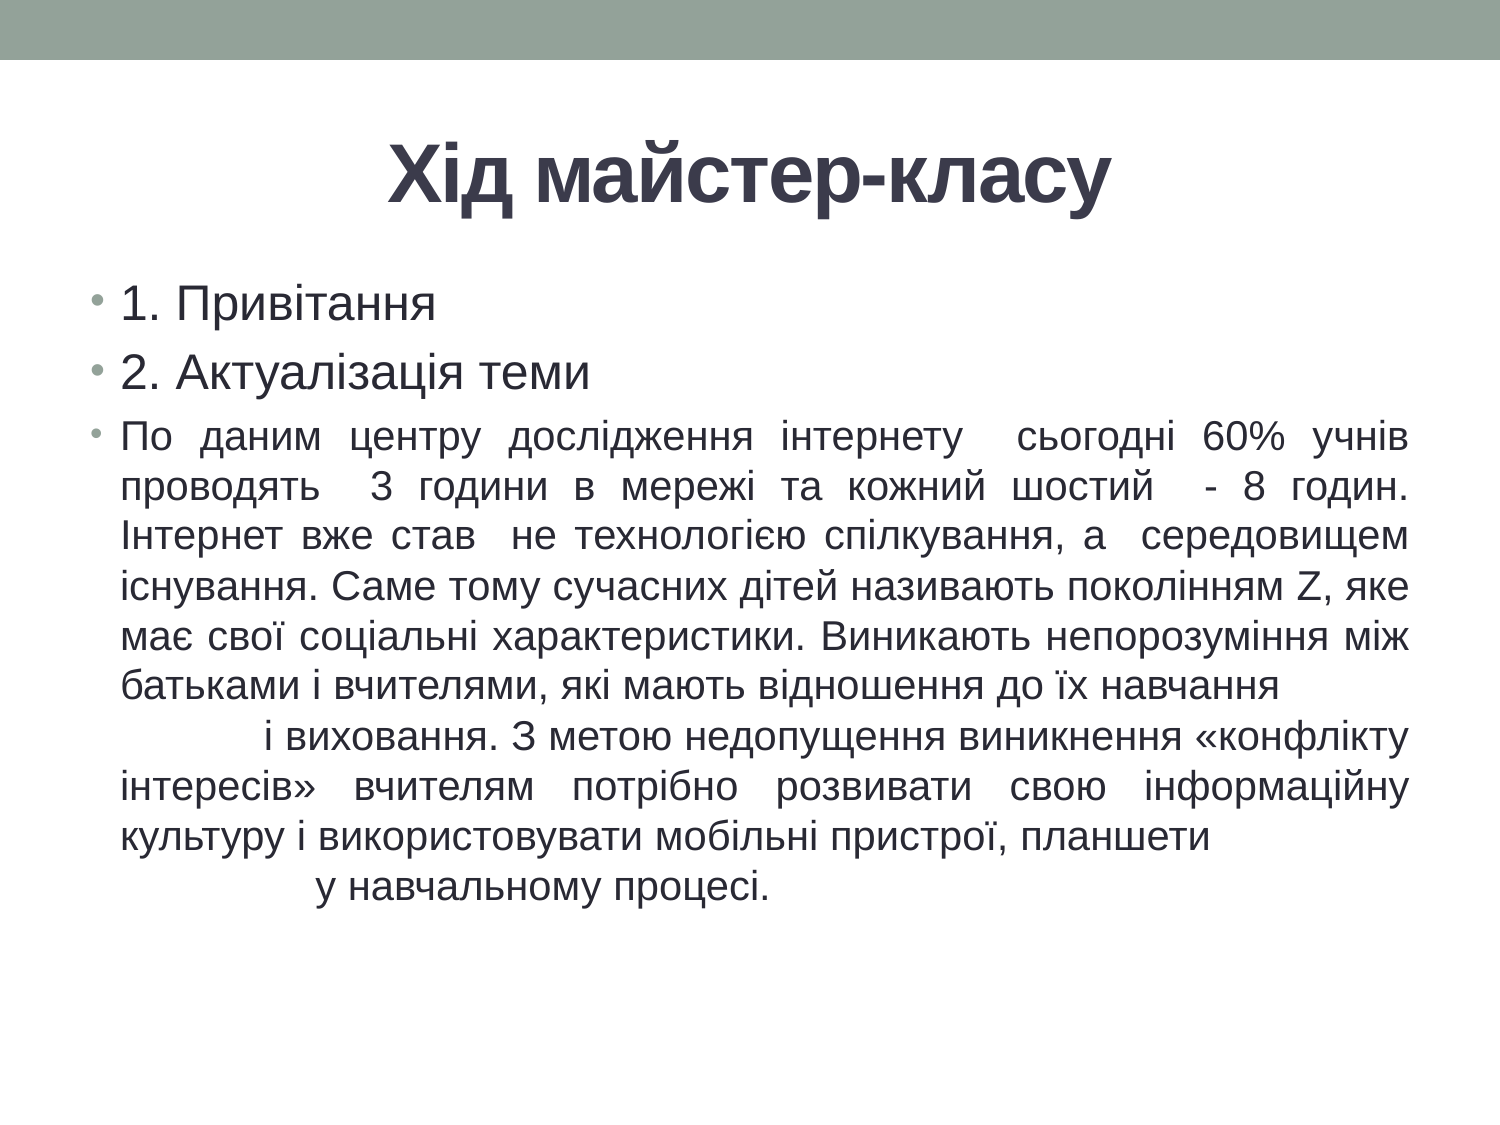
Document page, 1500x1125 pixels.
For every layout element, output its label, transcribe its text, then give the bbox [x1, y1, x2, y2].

list 1. Привітання 2. Актуалізація теми По даним центру дослідження інтернету сьогодні 60% учнів проводять 3 години в мережі та кожний шостий - 8 годин. Інтернет вже став не технологією спілкування, а середовищем існування. Саме тому сучасних дітей називають поколінням Z, яке має свої соціальні характеристики. Виникають непорозуміння між батьками і вчителями, які мають відношення до їх навчання і виховання. З метою недопущення виникнення «конфлікту інтересів» вчителям потрібно розвивати свою інформаційну культуру і використовувати мобільні пристрої, планшети у навчальному процесі. [75, 262, 1425, 1063]
title Хід майстер-класу [75, 87, 1425, 250]
